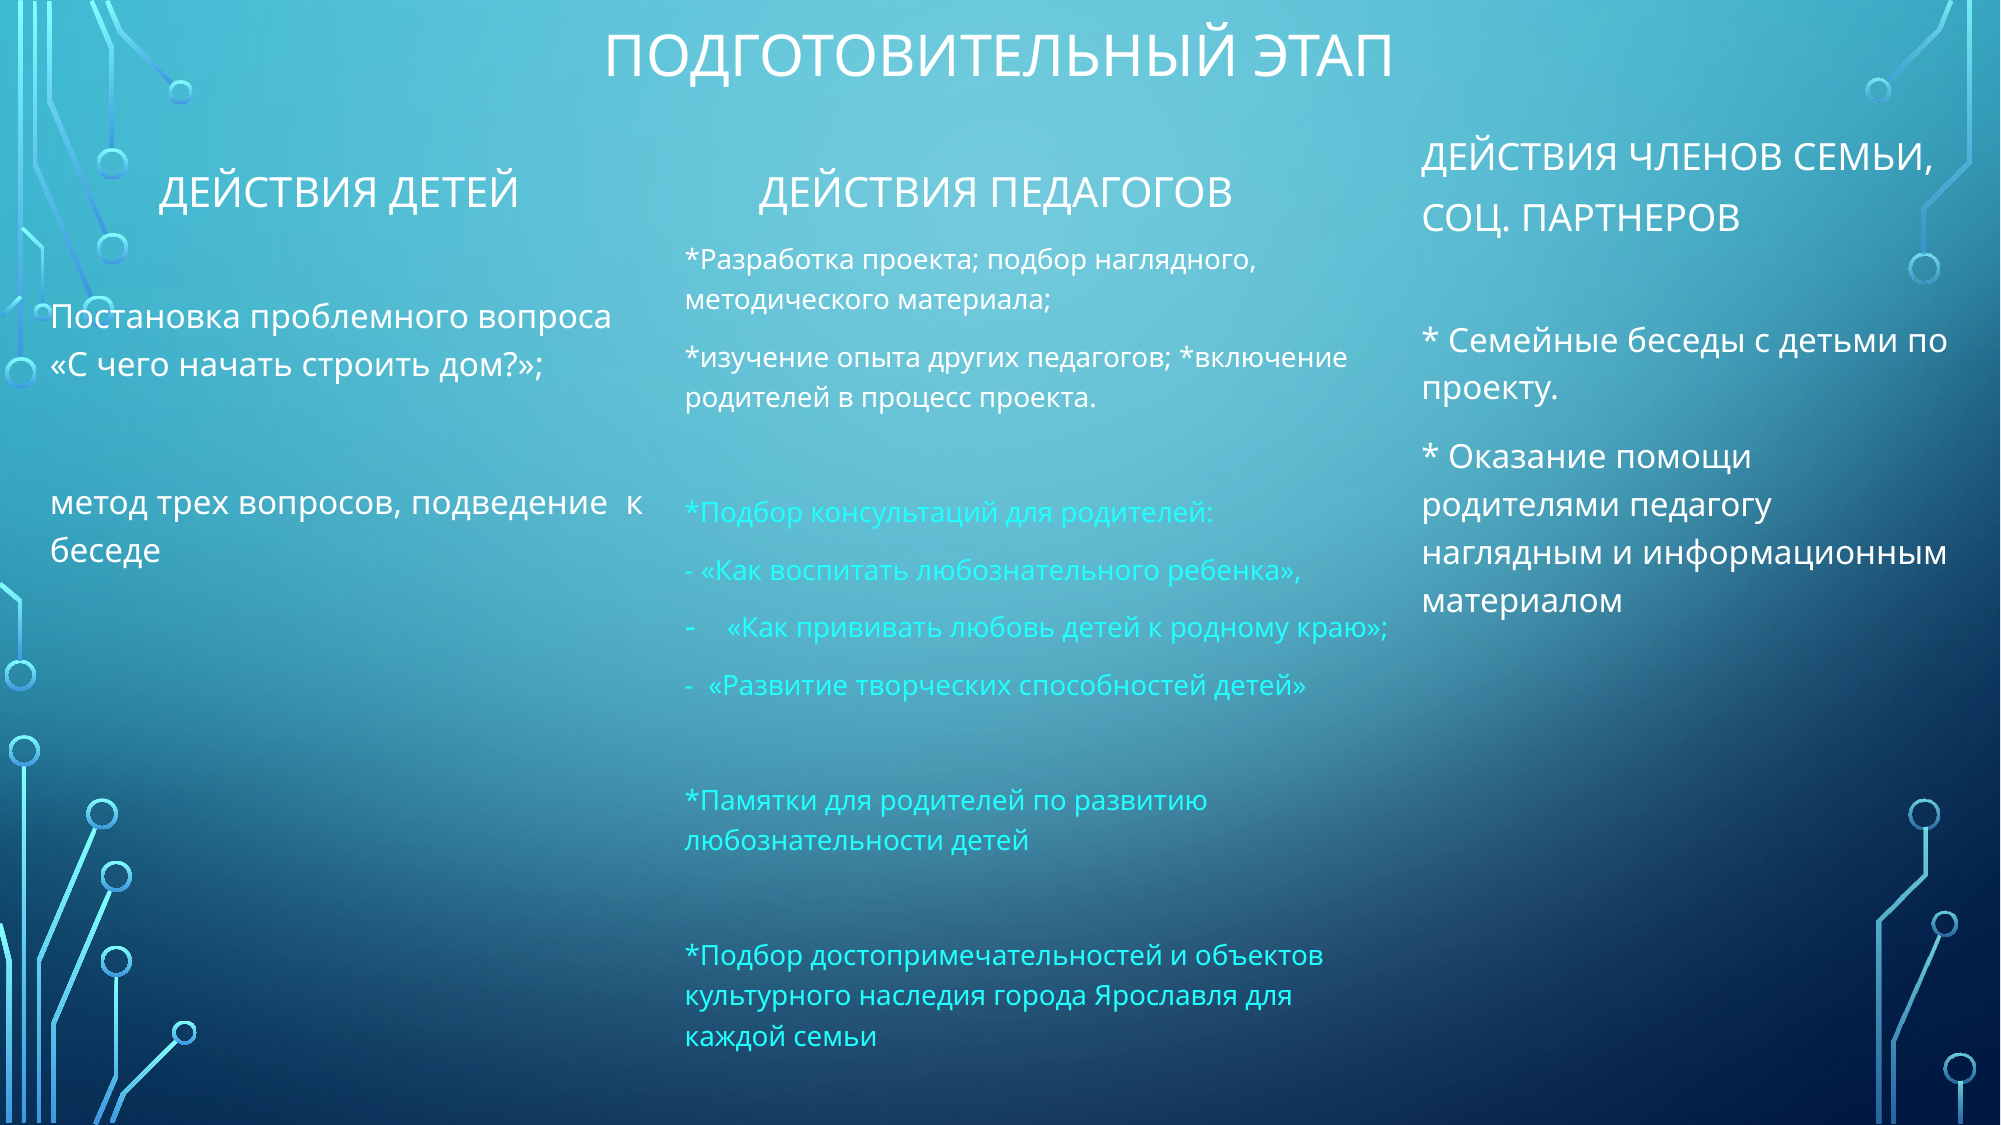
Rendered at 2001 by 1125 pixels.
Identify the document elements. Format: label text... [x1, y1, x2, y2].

list *Разработка проекта; подбор наглядного, методического материала; *изучение опыта других педагогов; *включение родителей в процесс проекта. *Подбор консультаций для родителей: - «Как воспитать любознательного ребенка», «Как прививать любовь детей к родному краю»; - «Развитие творческих способностей детей» *Памятки для родителей по развитию любознательности детей *Подбор достопримечательностей и объектов культурного наследия города Ярославля для каждой семьи [669, 227, 1406, 1093]
list * Семейные беседы с детьми по проекту. * Оказание помощи родителями педагогу наглядным и информационным материалом [1406, 247, 1965, 1093]
list Постановка проблемного вопроса «С чего начать строить дом?»; метод трех вопросов, подведение к беседе [34, 224, 670, 1093]
list Действия детей [34, 123, 646, 224]
title Подготовительный этап [187, 18, 1813, 97]
list Действия педагогов [669, 119, 1324, 225]
list Действия членов семьи, Соц. партнеров [1406, 123, 1965, 247]
